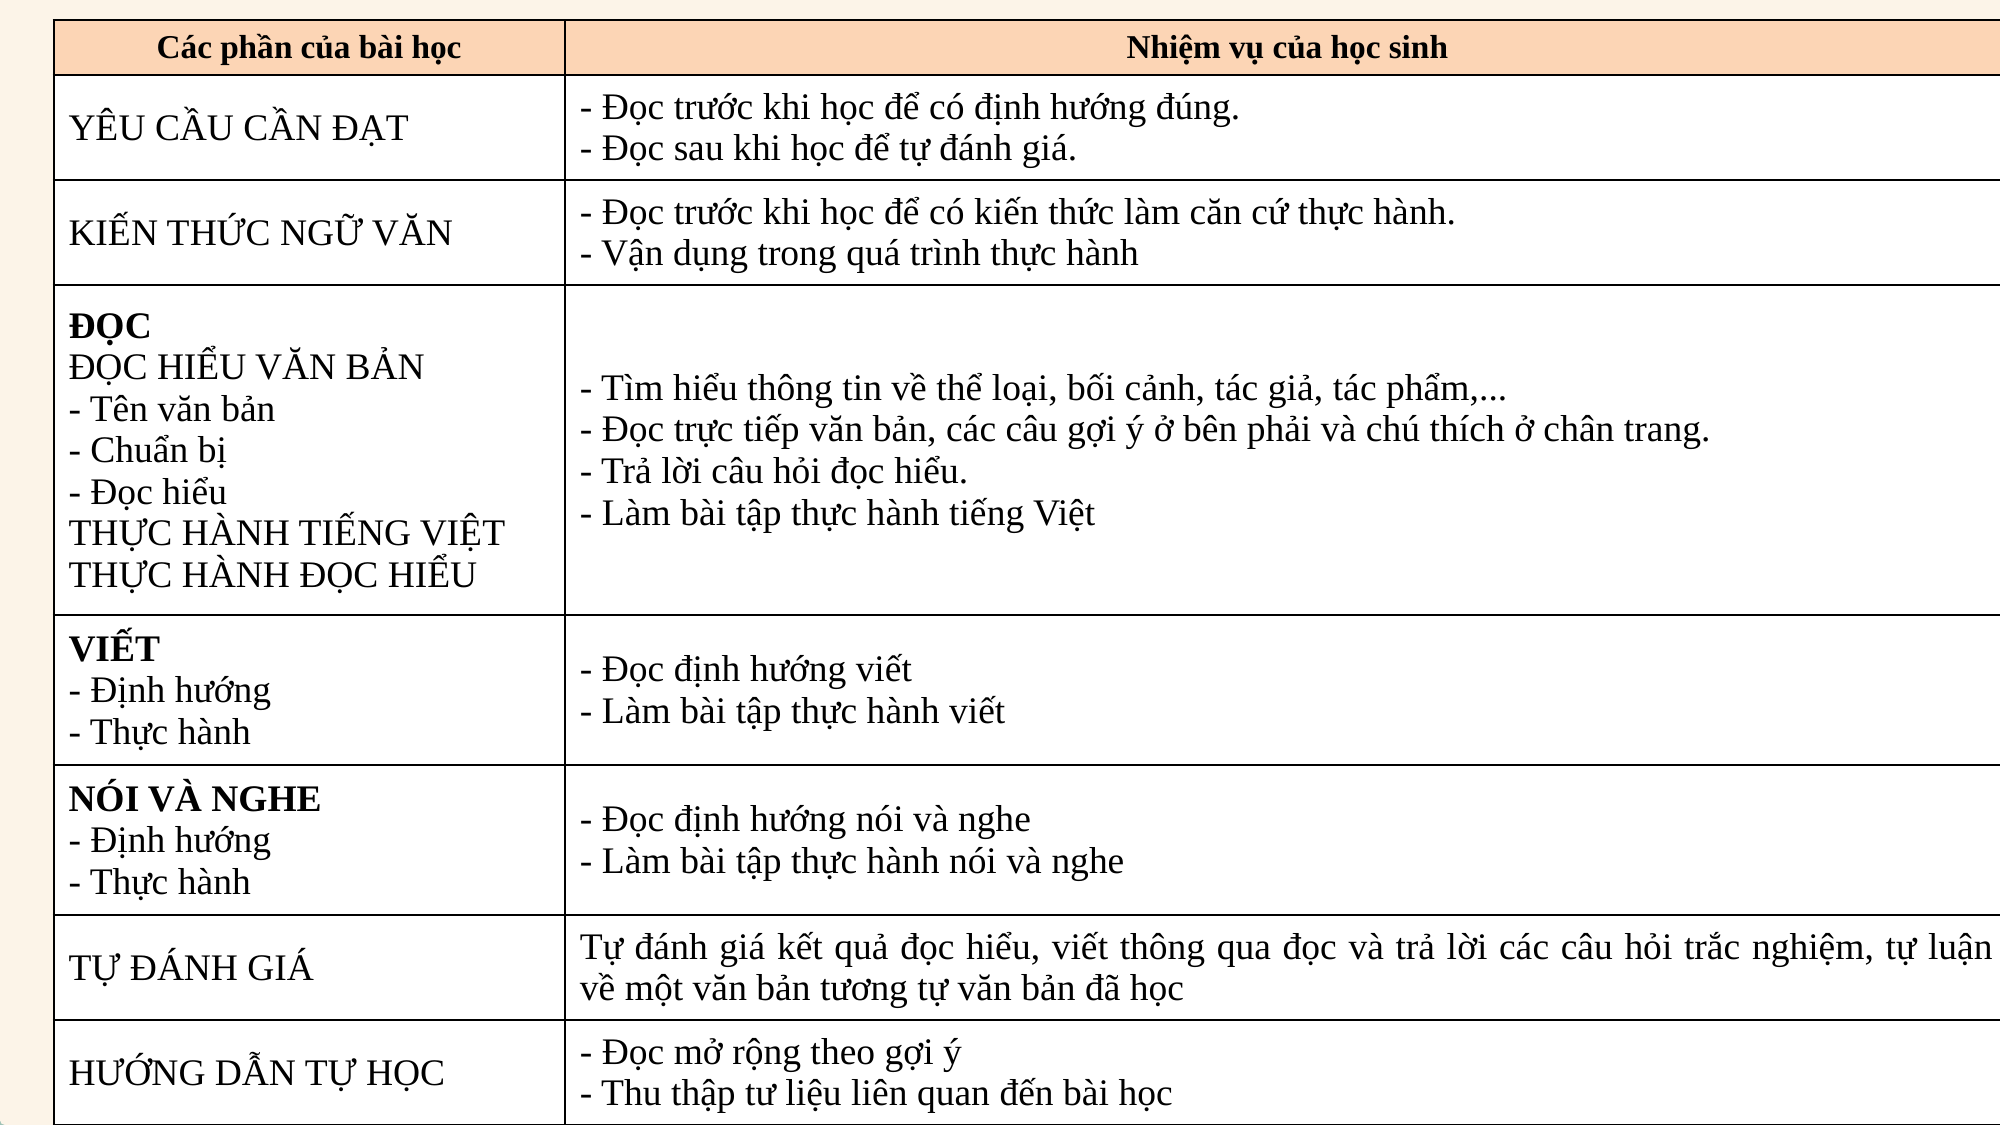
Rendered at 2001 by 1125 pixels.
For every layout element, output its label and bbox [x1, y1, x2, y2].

text_box [0, 0, 2000, 1125]
